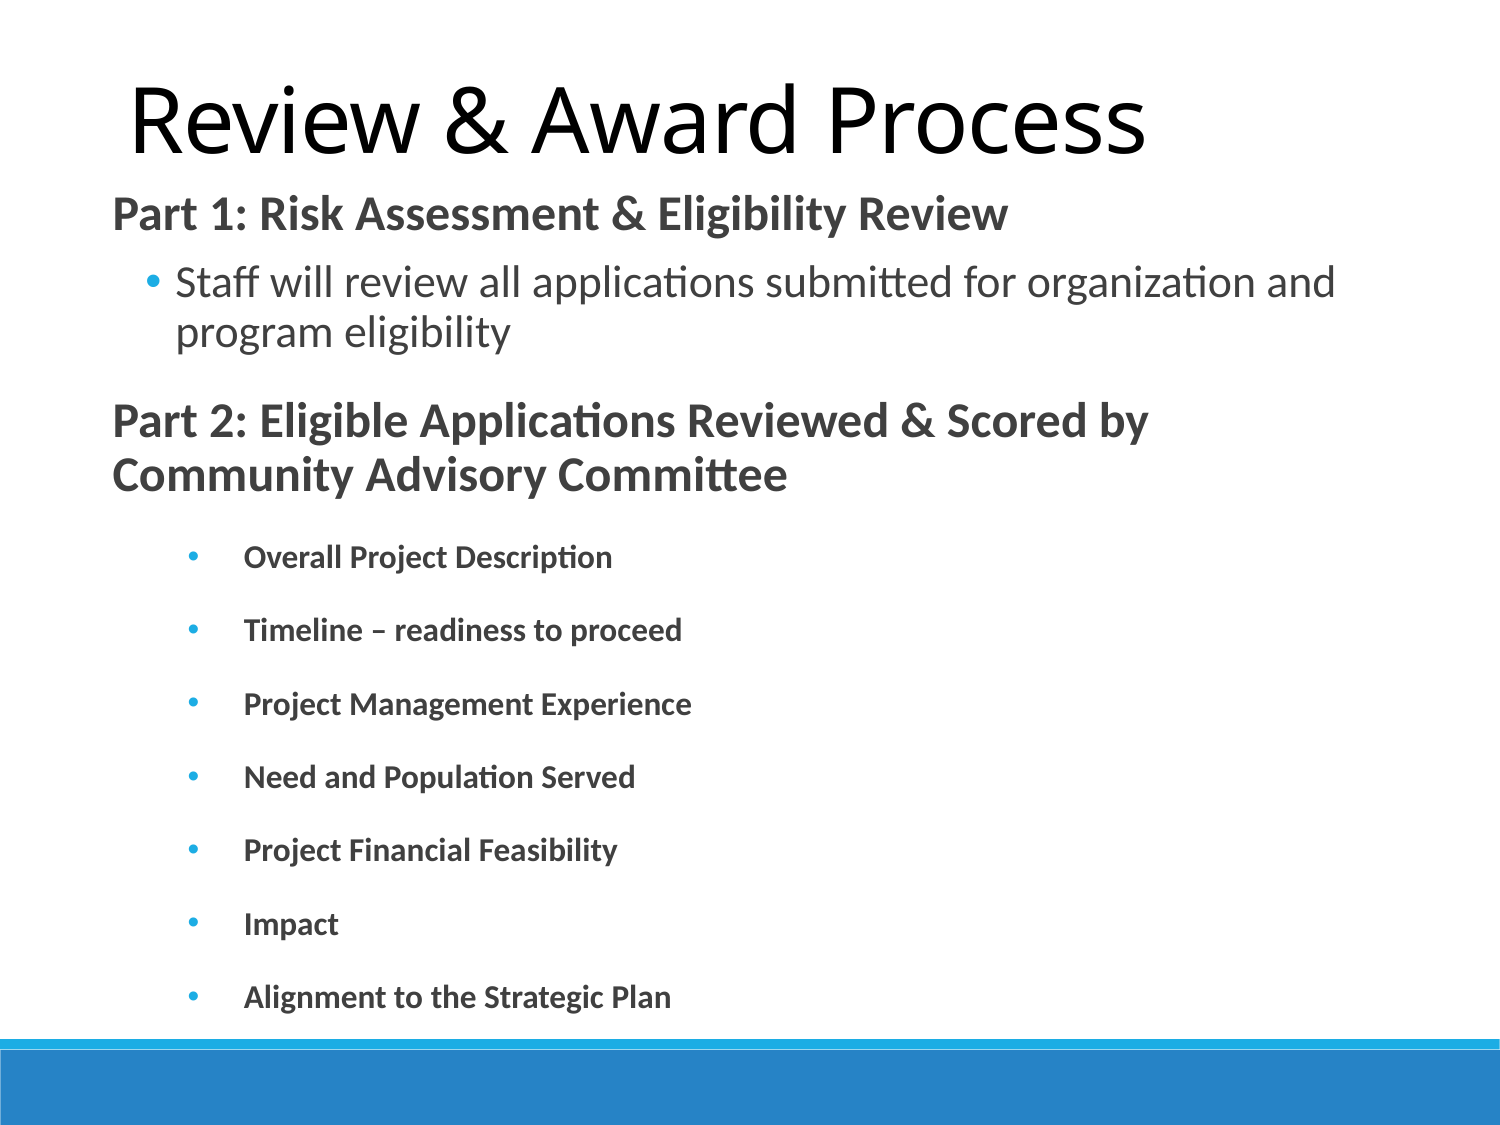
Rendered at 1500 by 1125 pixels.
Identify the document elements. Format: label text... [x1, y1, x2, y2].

title Review & Award Process [112, 37, 1343, 179]
list Part 1: Risk Assessment & Eligibility Review Staff will review all applications submitted for organization and program eligibility Part 2: Eligible Applications Reviewed & Scored by Community Advisory Committee Overall Project Description Timeline – readiness to proceed Project Management Experience Need and Population Served Project Financial Feasibility Impact Alignment to the Strategic Plan [112, 179, 1388, 1030]
